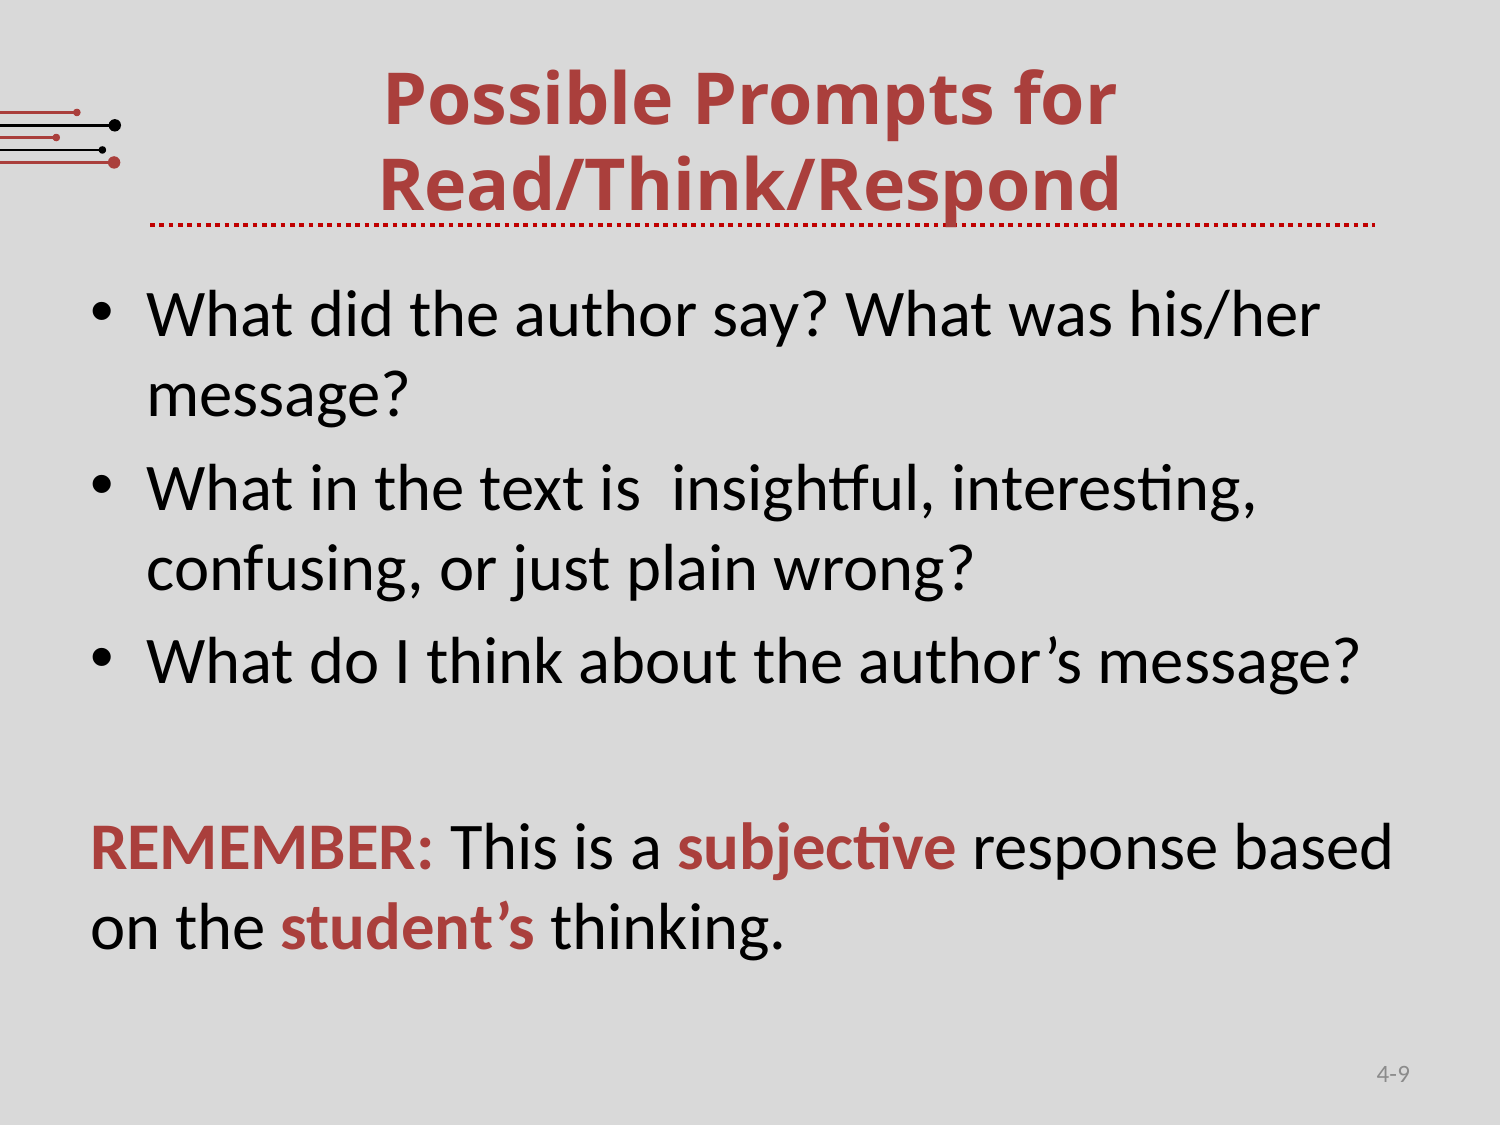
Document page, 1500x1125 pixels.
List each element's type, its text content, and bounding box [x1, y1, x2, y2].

list What did the author say? What was his/her message? What in the text is insightful, interesting, confusing, or just plain wrong? What do I think about the author’s message? REMEMBER: This is a subjective response based on the student’s thinking. [75, 262, 1425, 1005]
title Possible Prompts for Read/Think/Respond [75, 45, 1425, 233]
slide_number 4-9 [1299, 1042, 1425, 1103]
